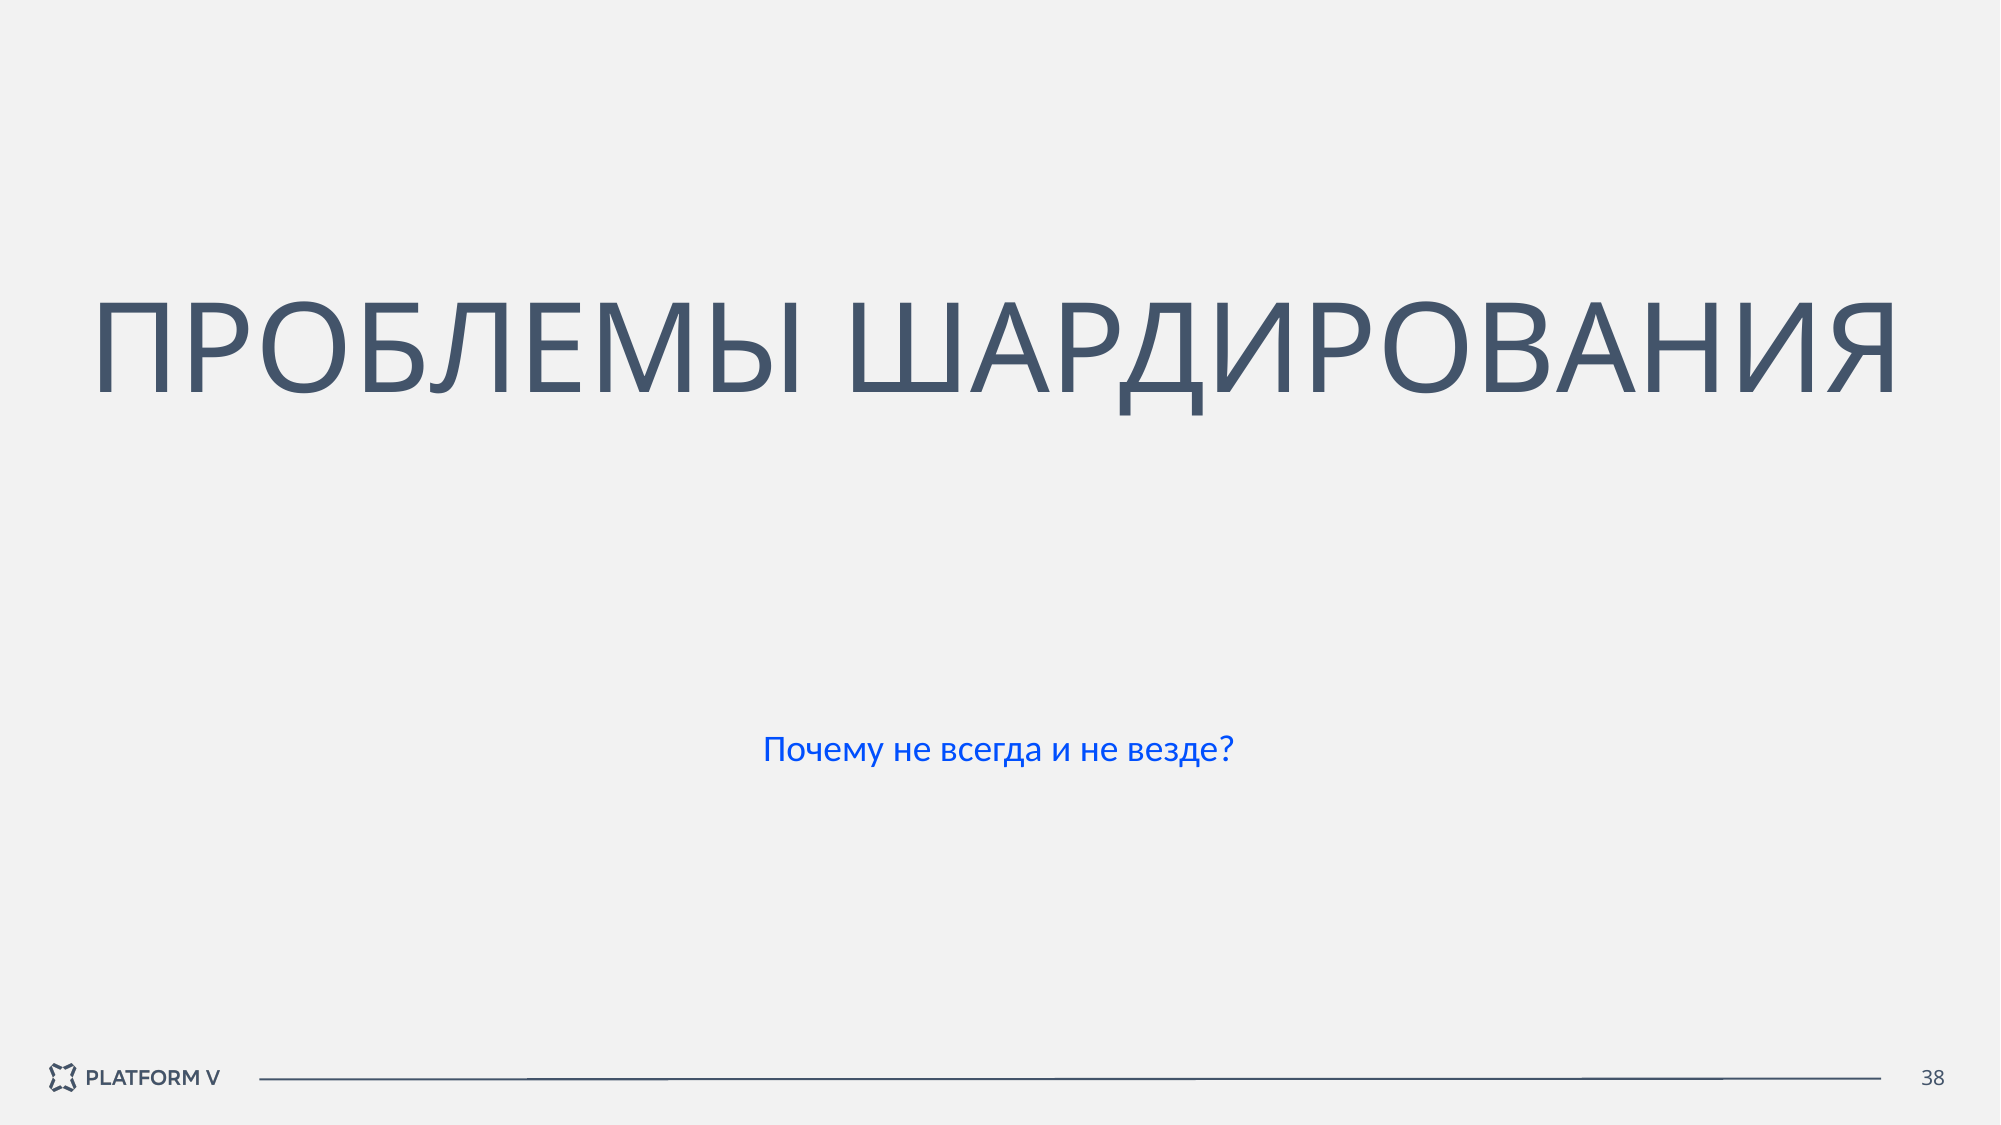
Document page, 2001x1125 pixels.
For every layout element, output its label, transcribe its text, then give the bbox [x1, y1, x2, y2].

text_box Почему не всегда и не везде? [748, 716, 1252, 777]
title ПРОБЛЕМЫ ШАРДИРОВАНИЯ [49, 267, 1945, 571]
picture [49, 1063, 220, 1092]
